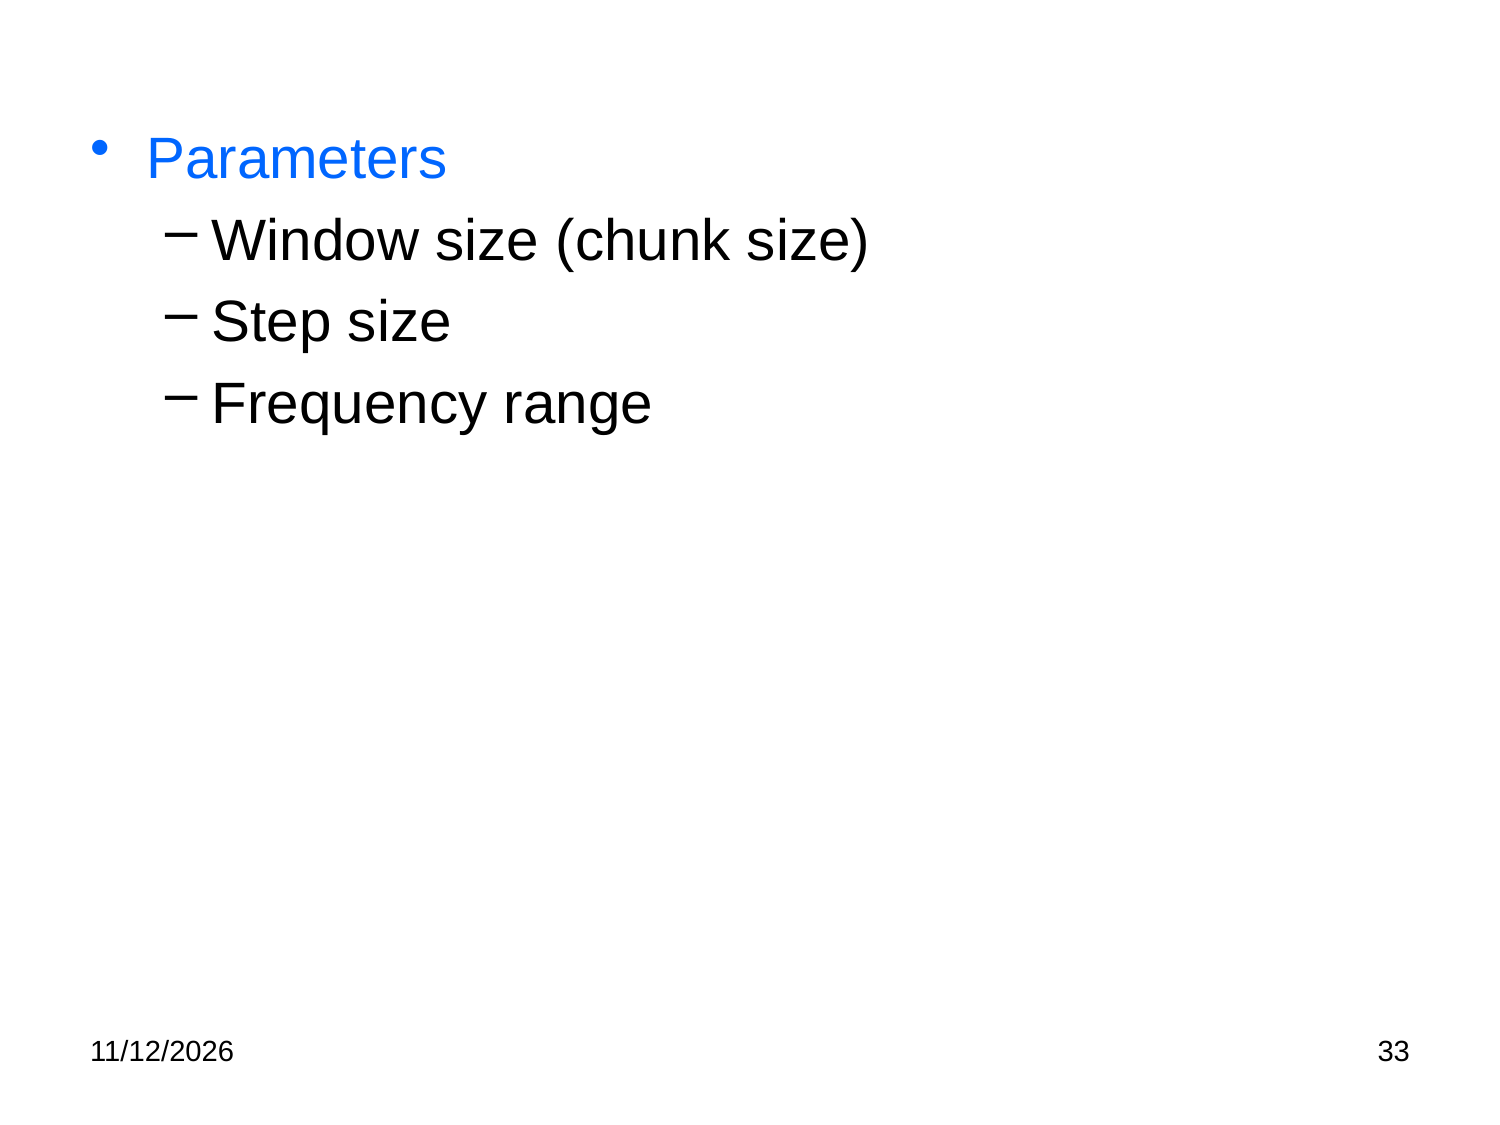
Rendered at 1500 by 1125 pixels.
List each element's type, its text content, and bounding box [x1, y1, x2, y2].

slide_number 33 [1074, 1024, 1426, 1103]
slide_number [74, 1024, 426, 1103]
list Parameters Window size (chunk size) Step size Frequency range [75, 112, 1425, 1005]
